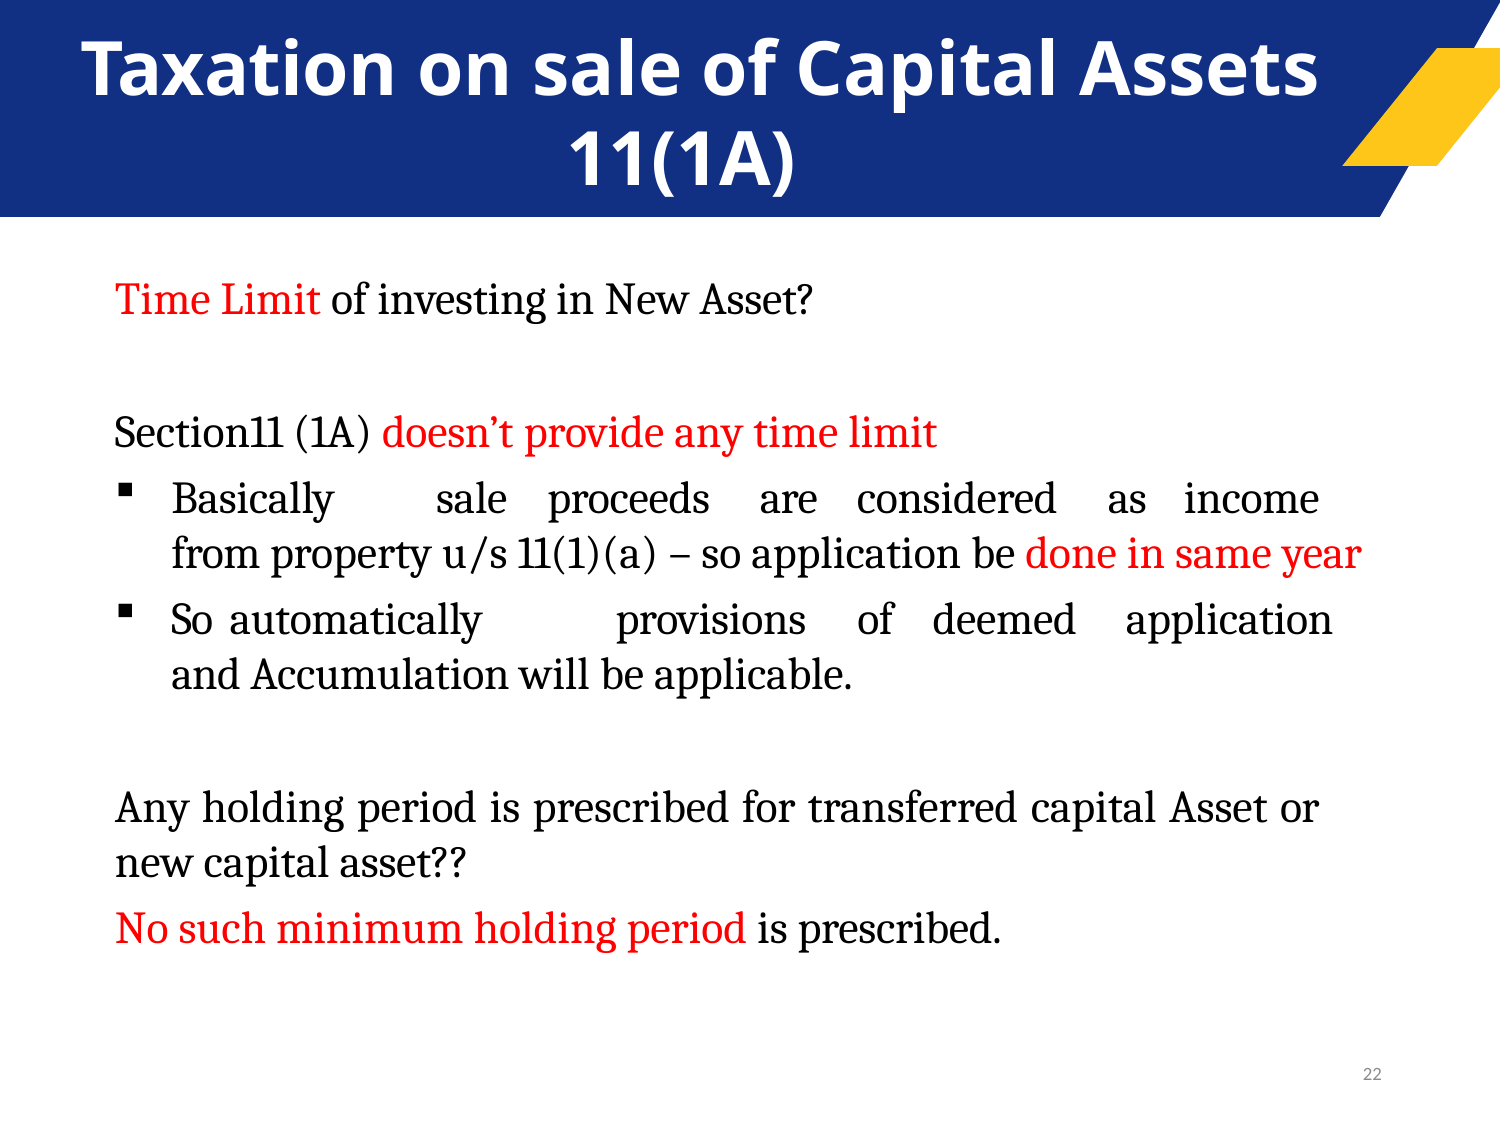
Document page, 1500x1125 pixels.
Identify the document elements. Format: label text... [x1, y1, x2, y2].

text_box Time Limit of investing in New Asset? Section11 (1A) doesn’t provide any time limit Basically sale proceeds are considered as income from property u/s 11(1)(a) – so application be done in same year So automatically provisions of deemed application and Accumulation will be applicable. Any holding period is prescribed for transferred capital Asset or new capital asset?? No such minimum holding period is prescribed. [112, 266, 1400, 954]
title Taxation on sale of Capital Assets 11(1A) [37, 14, 1325, 205]
slide_number 22 [1059, 1042, 1397, 1103]
